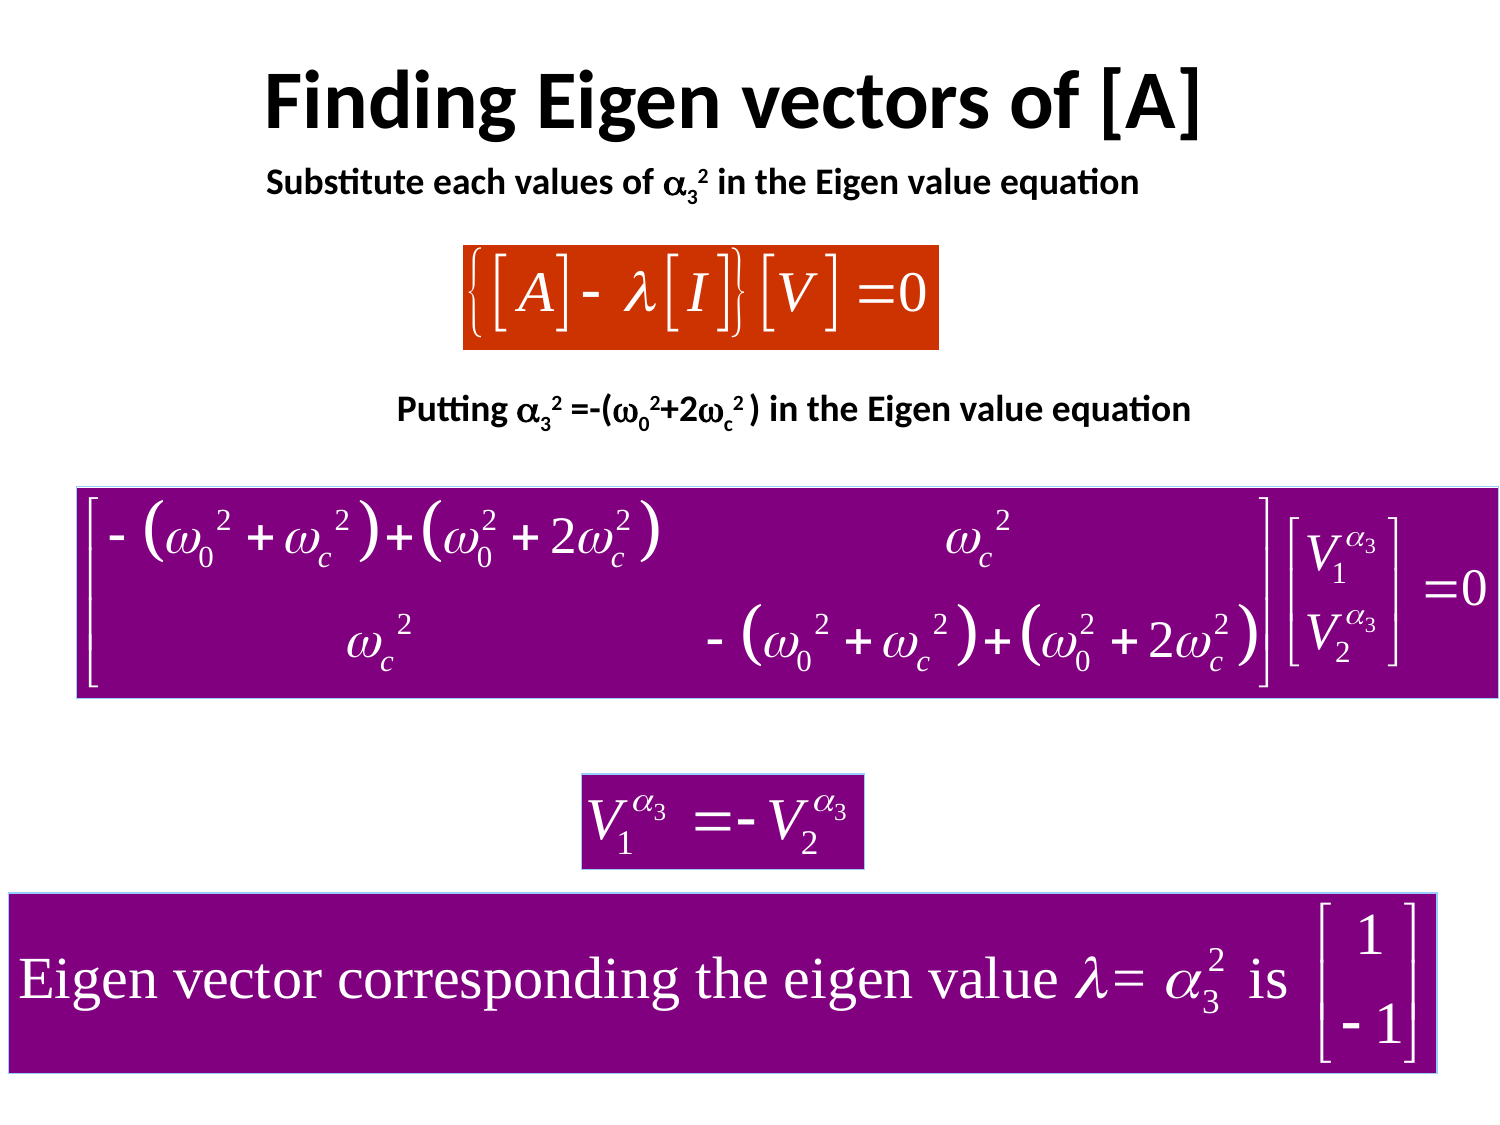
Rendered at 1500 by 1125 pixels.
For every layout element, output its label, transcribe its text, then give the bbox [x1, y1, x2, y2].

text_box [8, 893, 1437, 1074]
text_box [76, 487, 1498, 699]
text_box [462, 244, 940, 351]
text_box Substitute each values of 32 in the Eigen value equation [251, 149, 1156, 216]
text_box Finding Eigen vectors of [A] [250, 37, 1220, 153]
text_box Putting 32 =-(02+2c2 ) in the Eigen value equation [382, 376, 1207, 443]
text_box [581, 774, 864, 869]
